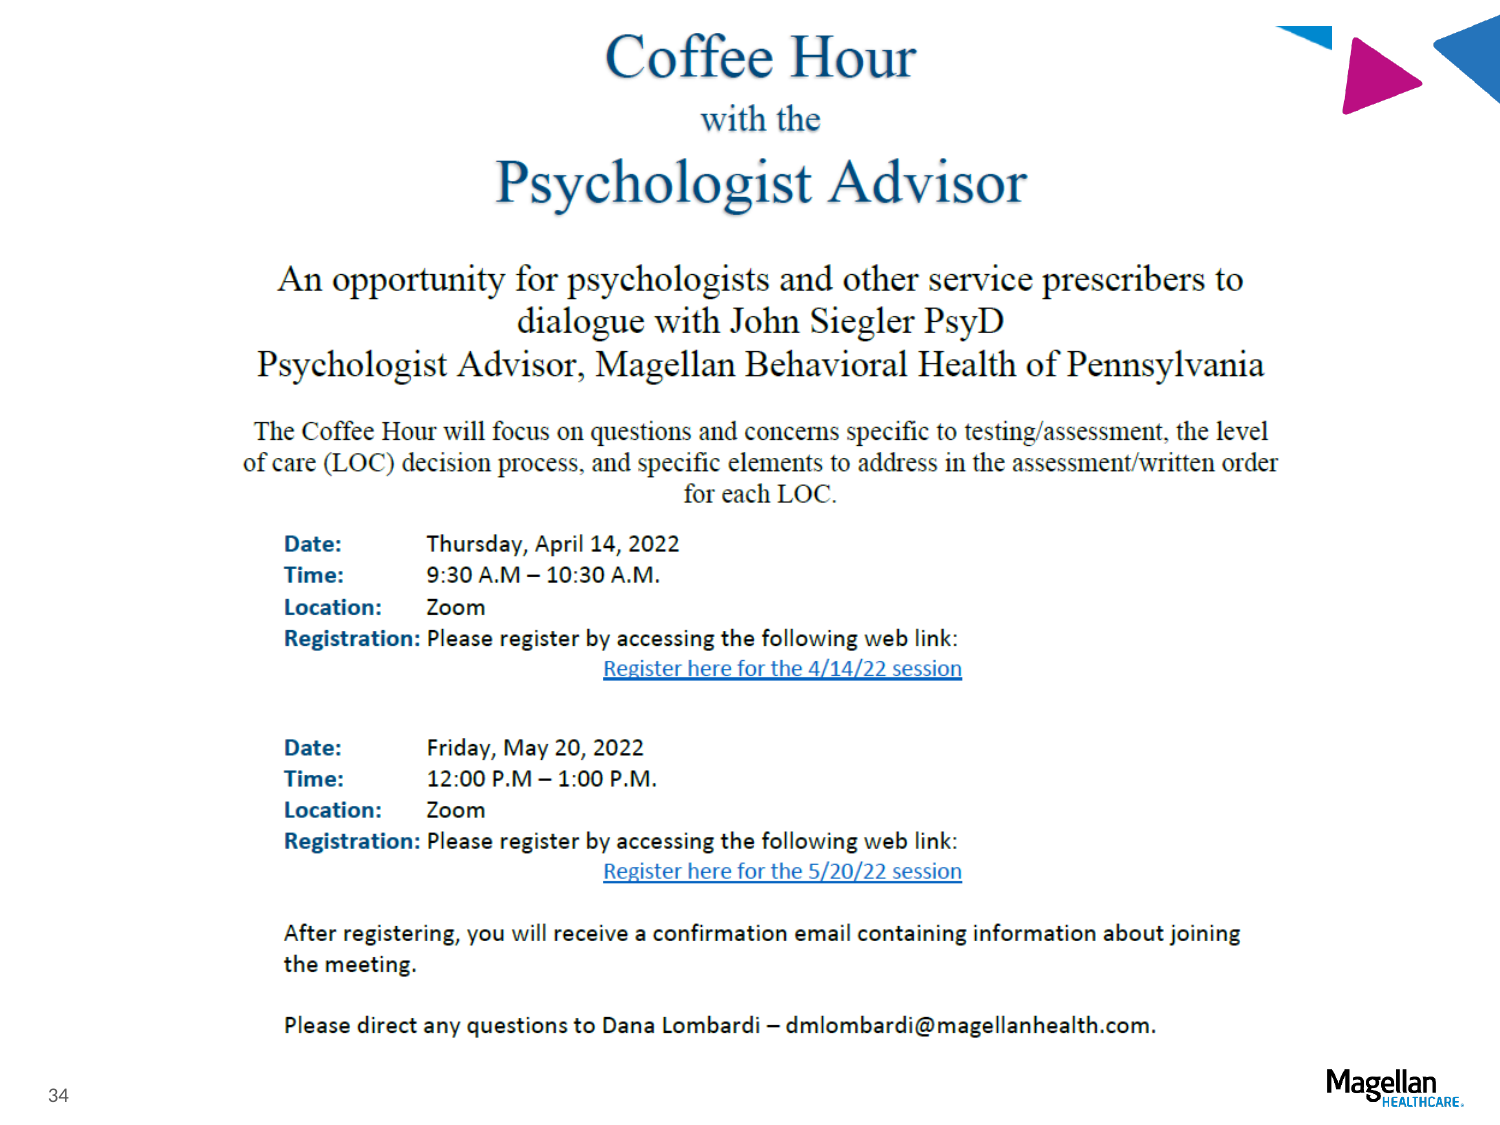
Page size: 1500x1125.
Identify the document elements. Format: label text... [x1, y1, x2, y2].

slide_number 34 [32, 1054, 99, 1115]
picture [1327, 1069, 1464, 1107]
picture [202, 0, 1500, 1055]
